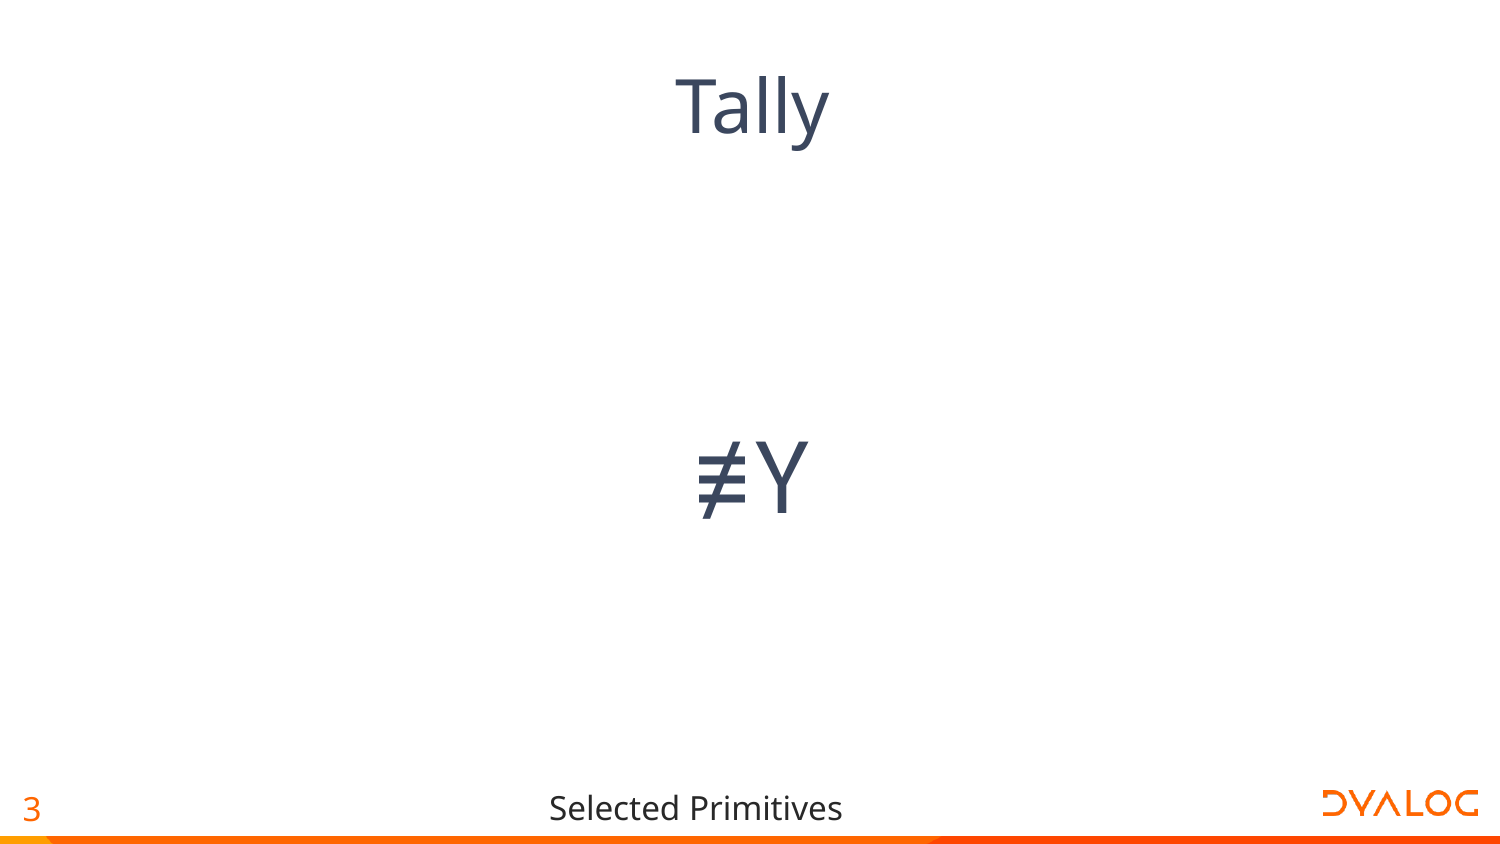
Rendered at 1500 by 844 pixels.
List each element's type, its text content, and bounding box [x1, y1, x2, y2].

title Tally [53, 43, 1453, 157]
picture [0, 836, 1500, 844]
list ≢Y [53, 207, 1453, 740]
picture [1323, 790, 1478, 816]
